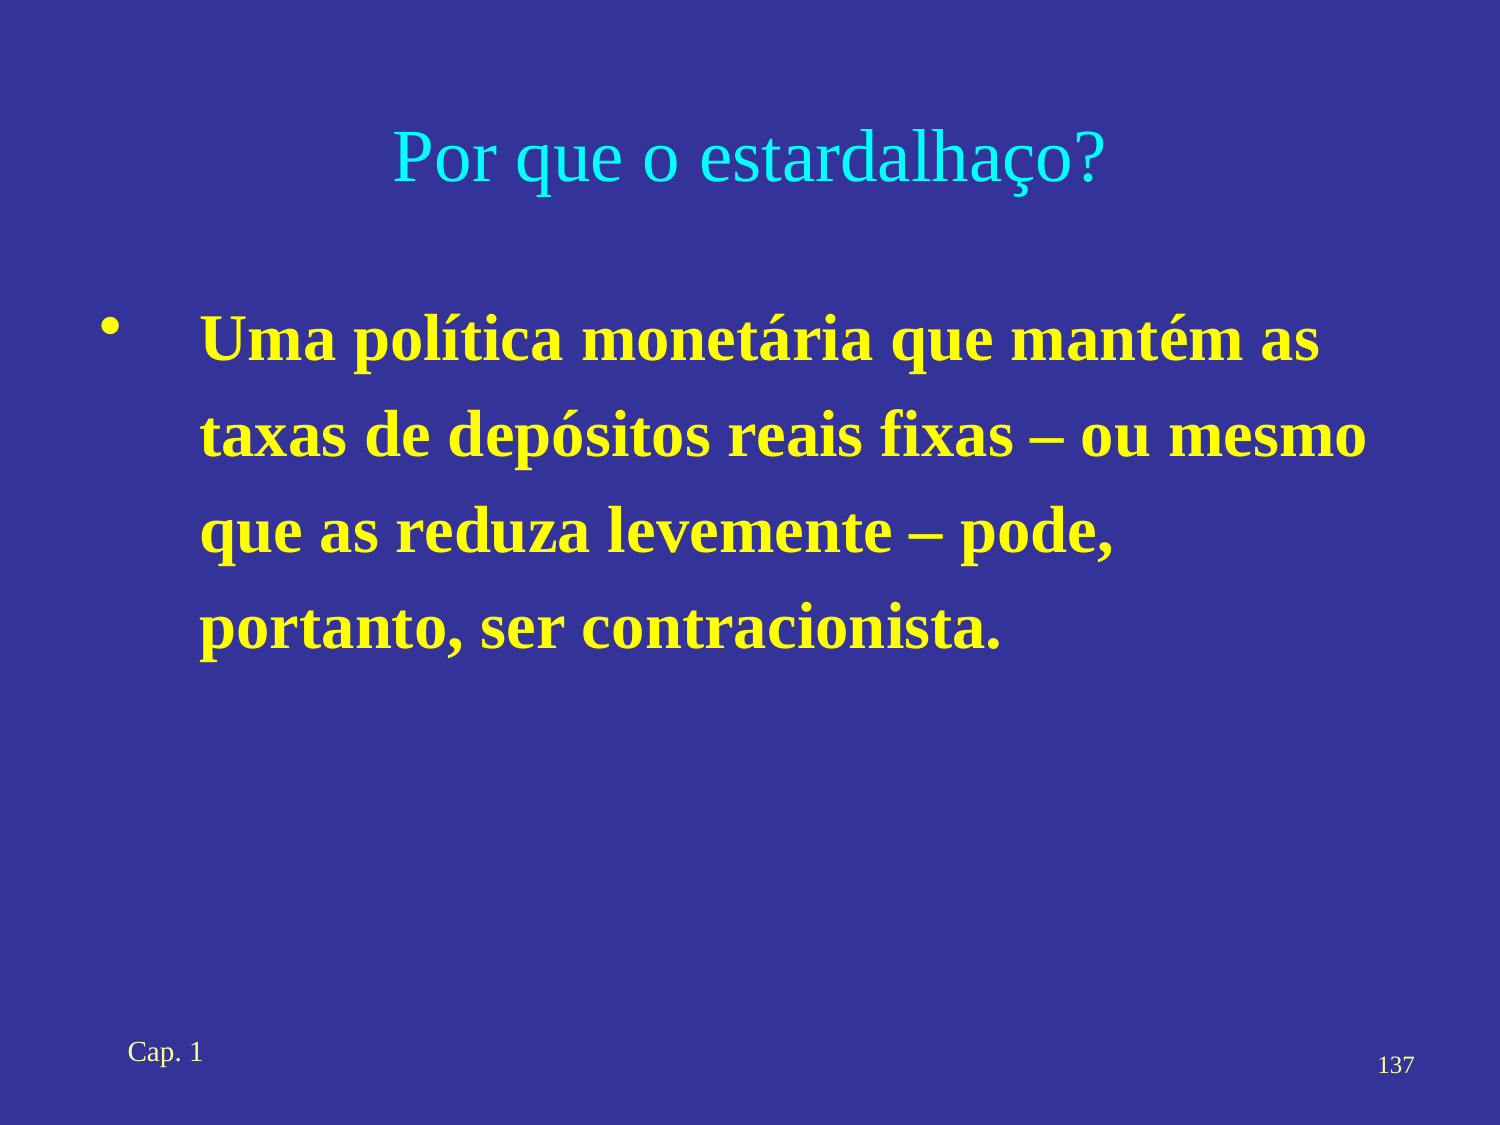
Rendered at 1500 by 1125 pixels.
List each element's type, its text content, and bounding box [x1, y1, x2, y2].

slide_number Cap. 1 [112, 1057, 425, 1100]
list Uma política monetária que mantém as taxas de depósitos reais fixas – ou mesmo que as reduza levemente – pode, portanto, ser contracionista. [84, 270, 1410, 1057]
title Por que o estardalhaço? [112, 57, 1388, 246]
